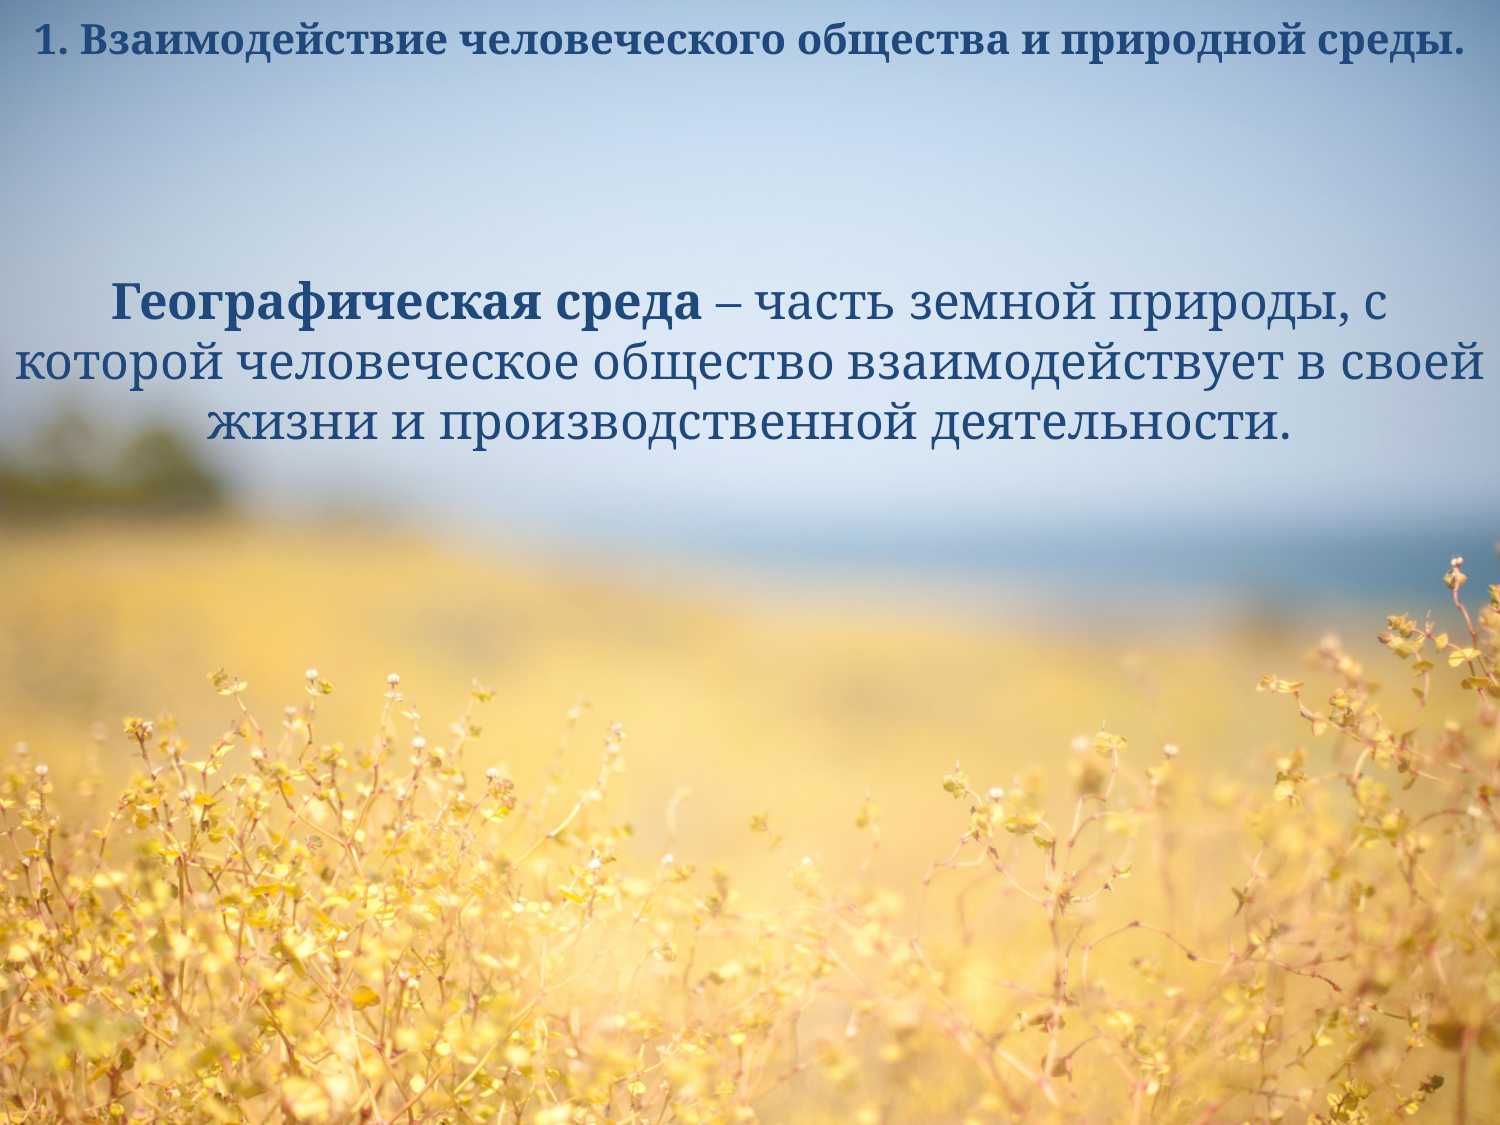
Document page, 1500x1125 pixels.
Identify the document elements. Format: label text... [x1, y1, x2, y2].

text_box 1. Взаимодействие человеческого общества и природной среды. [18, 4, 1481, 70]
picture [0, 458, 1500, 1125]
picture [0, 0, 1500, 262]
text_box Географическая среда – часть земной природы, с которой человеческое общество взаимодействует в своей жизни и производственной деятельности. [0, 262, 1500, 458]
